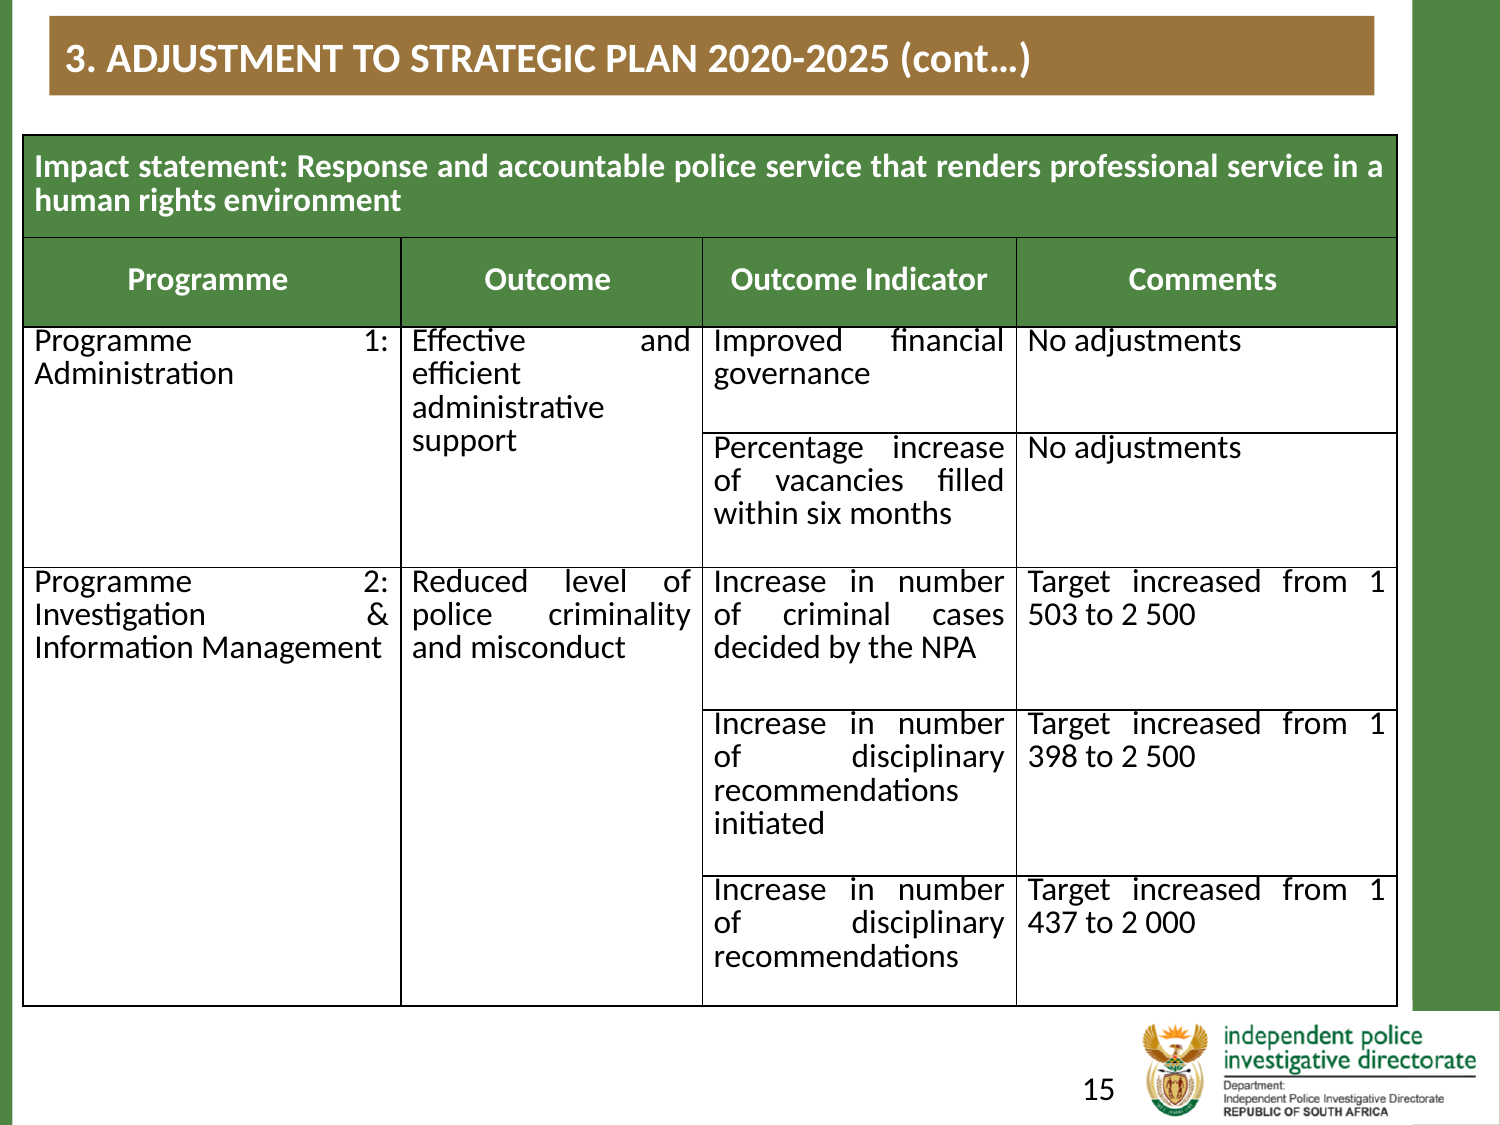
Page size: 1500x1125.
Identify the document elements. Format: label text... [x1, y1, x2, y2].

picture [1139, 1010, 1500, 1125]
table_cell No adjustments [1017, 328, 1396, 432]
table_cell Programme 2: Investigation & Information Management [24, 568, 400, 1005]
table_cell Comments [1017, 238, 1396, 326]
list 3. ADJUSTMENT TO STRATEGIC PLAN 2020-2025 (cont…) [49, 15, 1375, 96]
table_cell Programme 1: Administration [24, 328, 400, 567]
table_cell Increase in number of disciplinary recommendations initiated [703, 711, 1016, 875]
text_box [1249, 999, 1413, 1009]
table_cell Percentage increase of vacancies filled within six months [703, 434, 1016, 567]
table_cell Reduced level of police criminality and misconduct [402, 568, 702, 1005]
table_cell Outcome [402, 238, 702, 326]
table_cell Increase in number of criminal cases decided by the NPA [703, 568, 1016, 709]
table_cell Improved financial governance [703, 328, 1016, 432]
table_cell No adjustments [1017, 434, 1396, 567]
table_header Impact statement: Response and accountable police service that renders professional service in a human rights environment [24, 136, 1396, 237]
slide_number 15 [1066, 1061, 1132, 1112]
table_cell Target increased from 1 437 to 2 000 [1017, 877, 1396, 1005]
table_cell Target increased from 1 398 to 2 500 [1017, 711, 1396, 875]
table_cell Programme [24, 238, 400, 326]
table_cell Increase in number of disciplinary recommendations [703, 877, 1016, 1005]
table_cell Outcome Indicator [703, 238, 1016, 326]
table_cell Target increased from 1 503 to 2 500 [1017, 568, 1396, 709]
table_cell Effective and efficient administrative support [402, 328, 702, 567]
